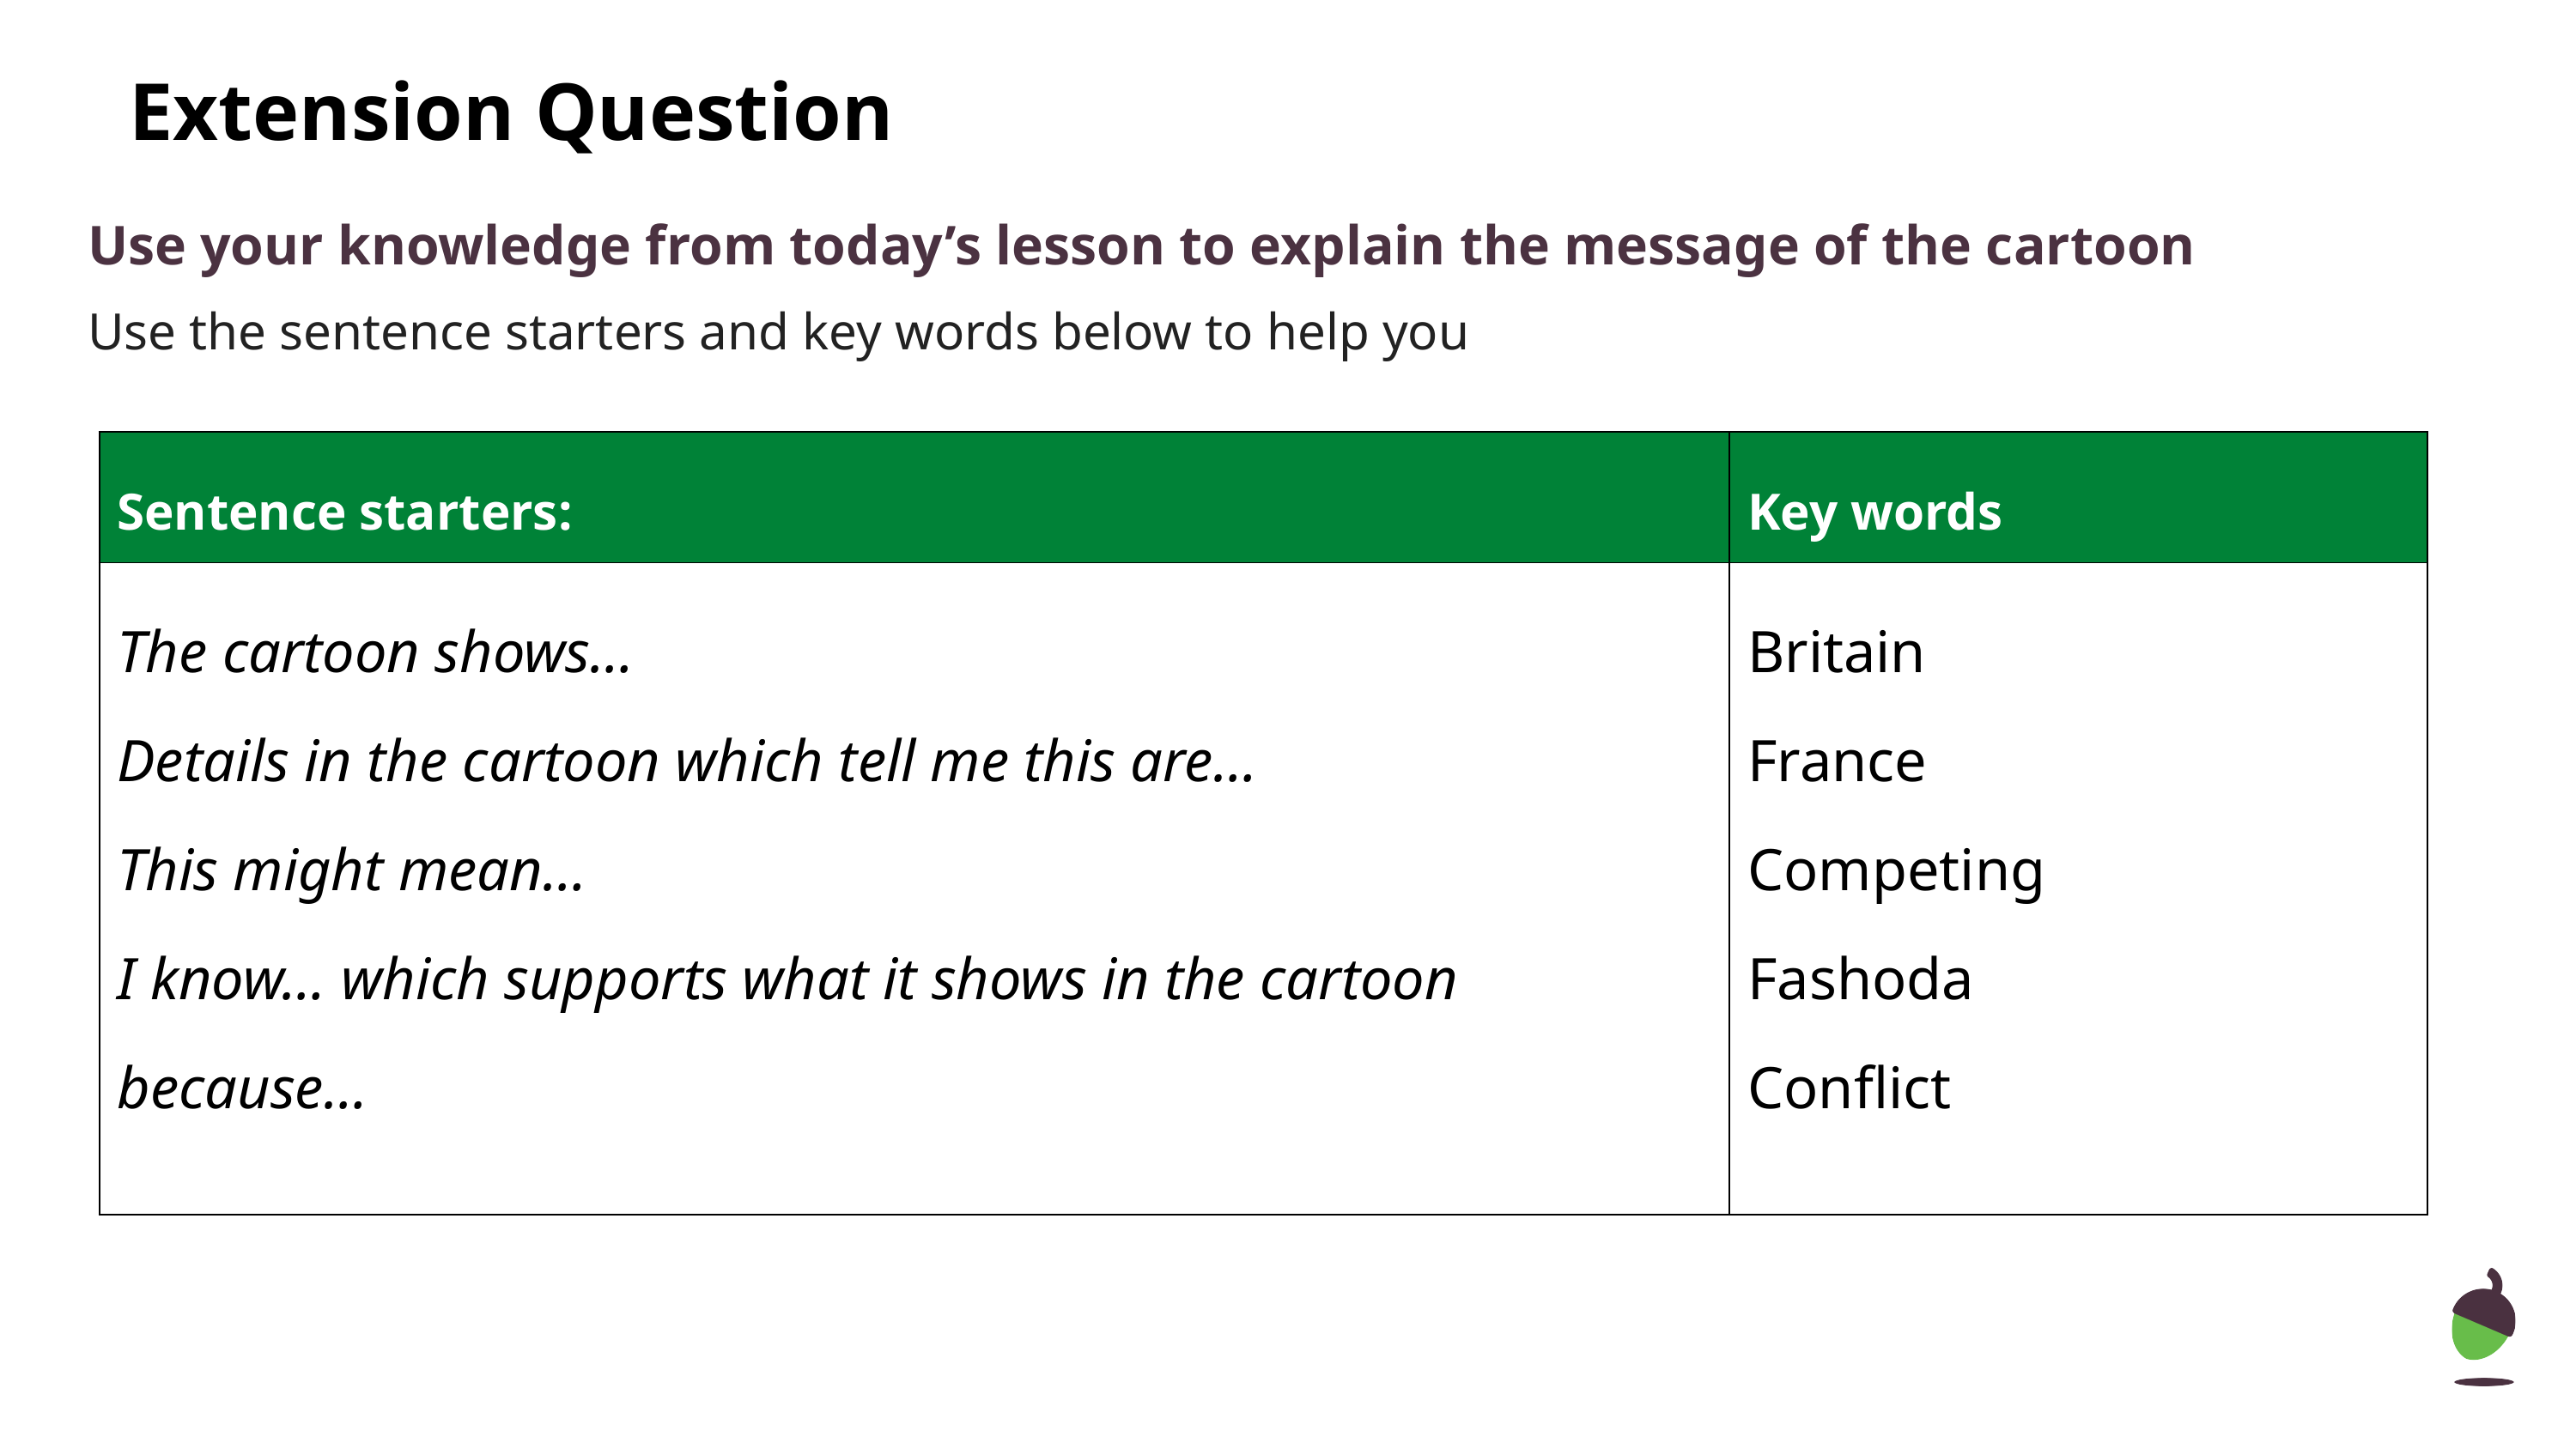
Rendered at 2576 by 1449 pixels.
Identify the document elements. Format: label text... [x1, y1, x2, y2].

table_header Sentence starters: [100, 433, 1728, 562]
table_cell The cartoon shows… Details in the cartoon which tell me this are… This might mean… I know… which supports what it shows in the cartoon because… [100, 563, 1728, 1214]
text_box Use your knowledge from today’s lesson to explain the message of the cartoon Use the sentence starters and key words below to help you [61, 175, 2428, 405]
table_cell Britain France Competing Fashoda Conflict [1730, 563, 2427, 1214]
picture [2451, 1268, 2516, 1386]
title Extension Question [129, 47, 2447, 277]
table_header Key words [1730, 433, 2427, 562]
